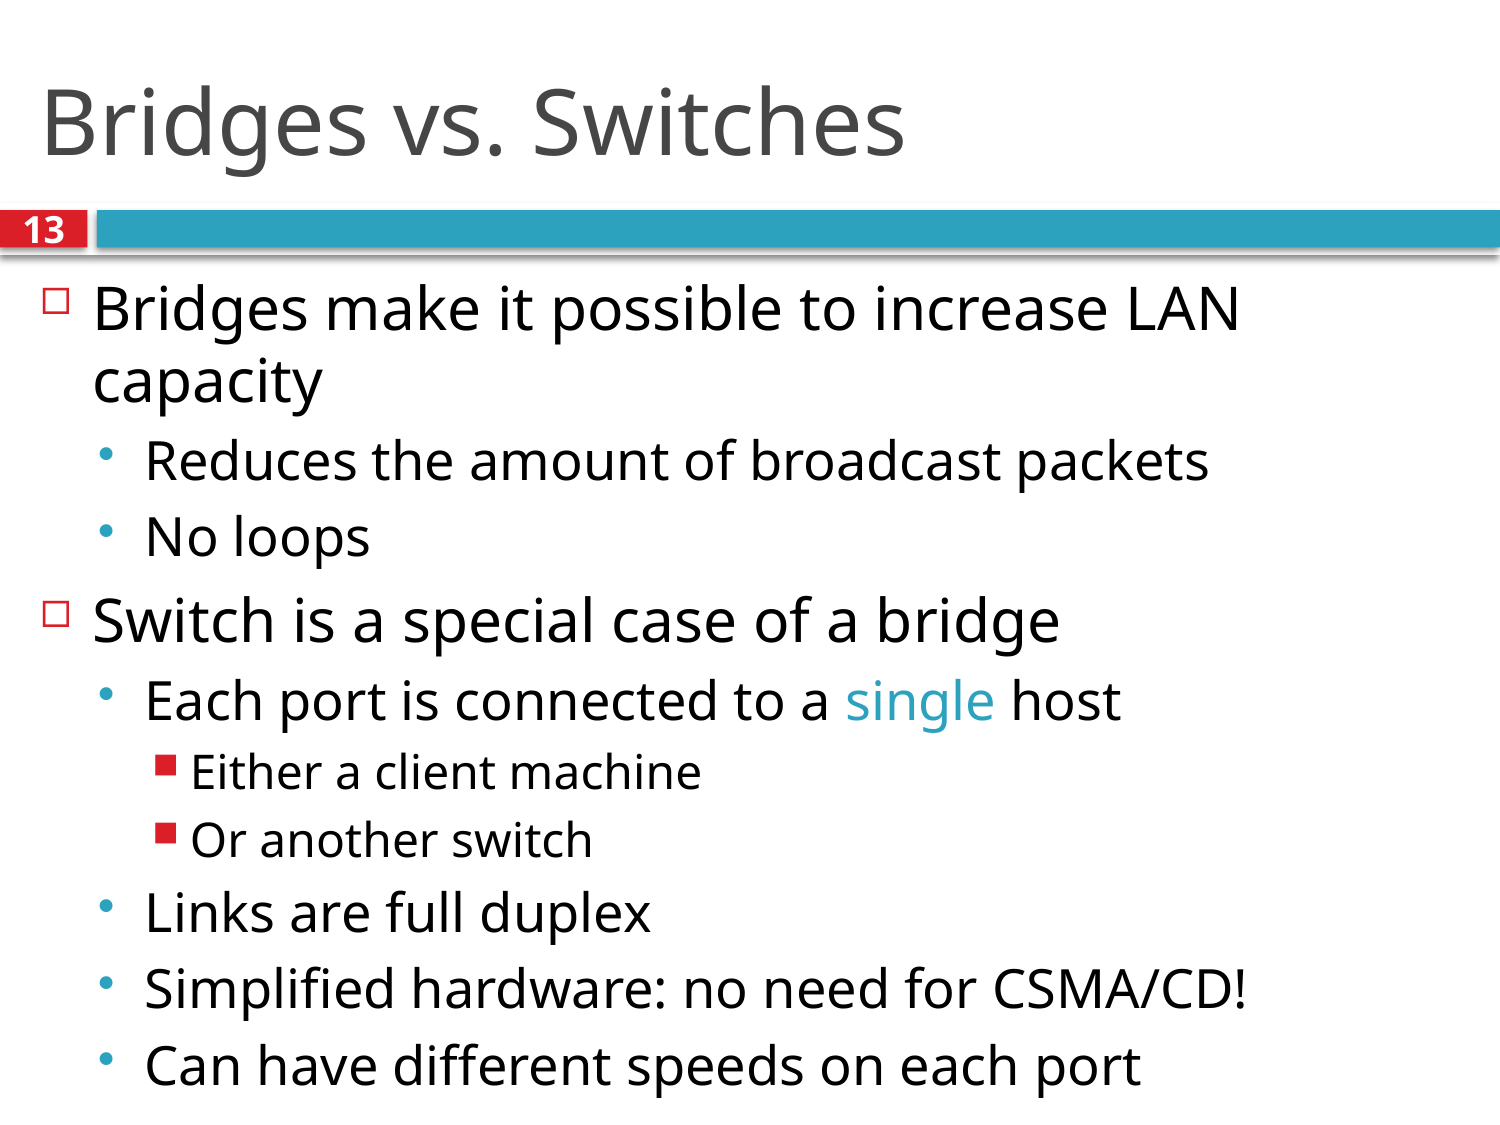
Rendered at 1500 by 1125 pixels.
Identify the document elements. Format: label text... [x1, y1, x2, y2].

title Bridges vs. Switches [24, 37, 1475, 200]
list Bridges make it possible to increase LAN capacity Reduces the amount of broadcast packets No loops Switch is a special case of a bridge Each port is connected to a single host Either a client machine Or another switch Links are full duplex Simplified hardware: no need for CSMA/CD! Can have different speeds on each port [24, 262, 1475, 1100]
slide_number 13 [0, 206, 88, 257]
